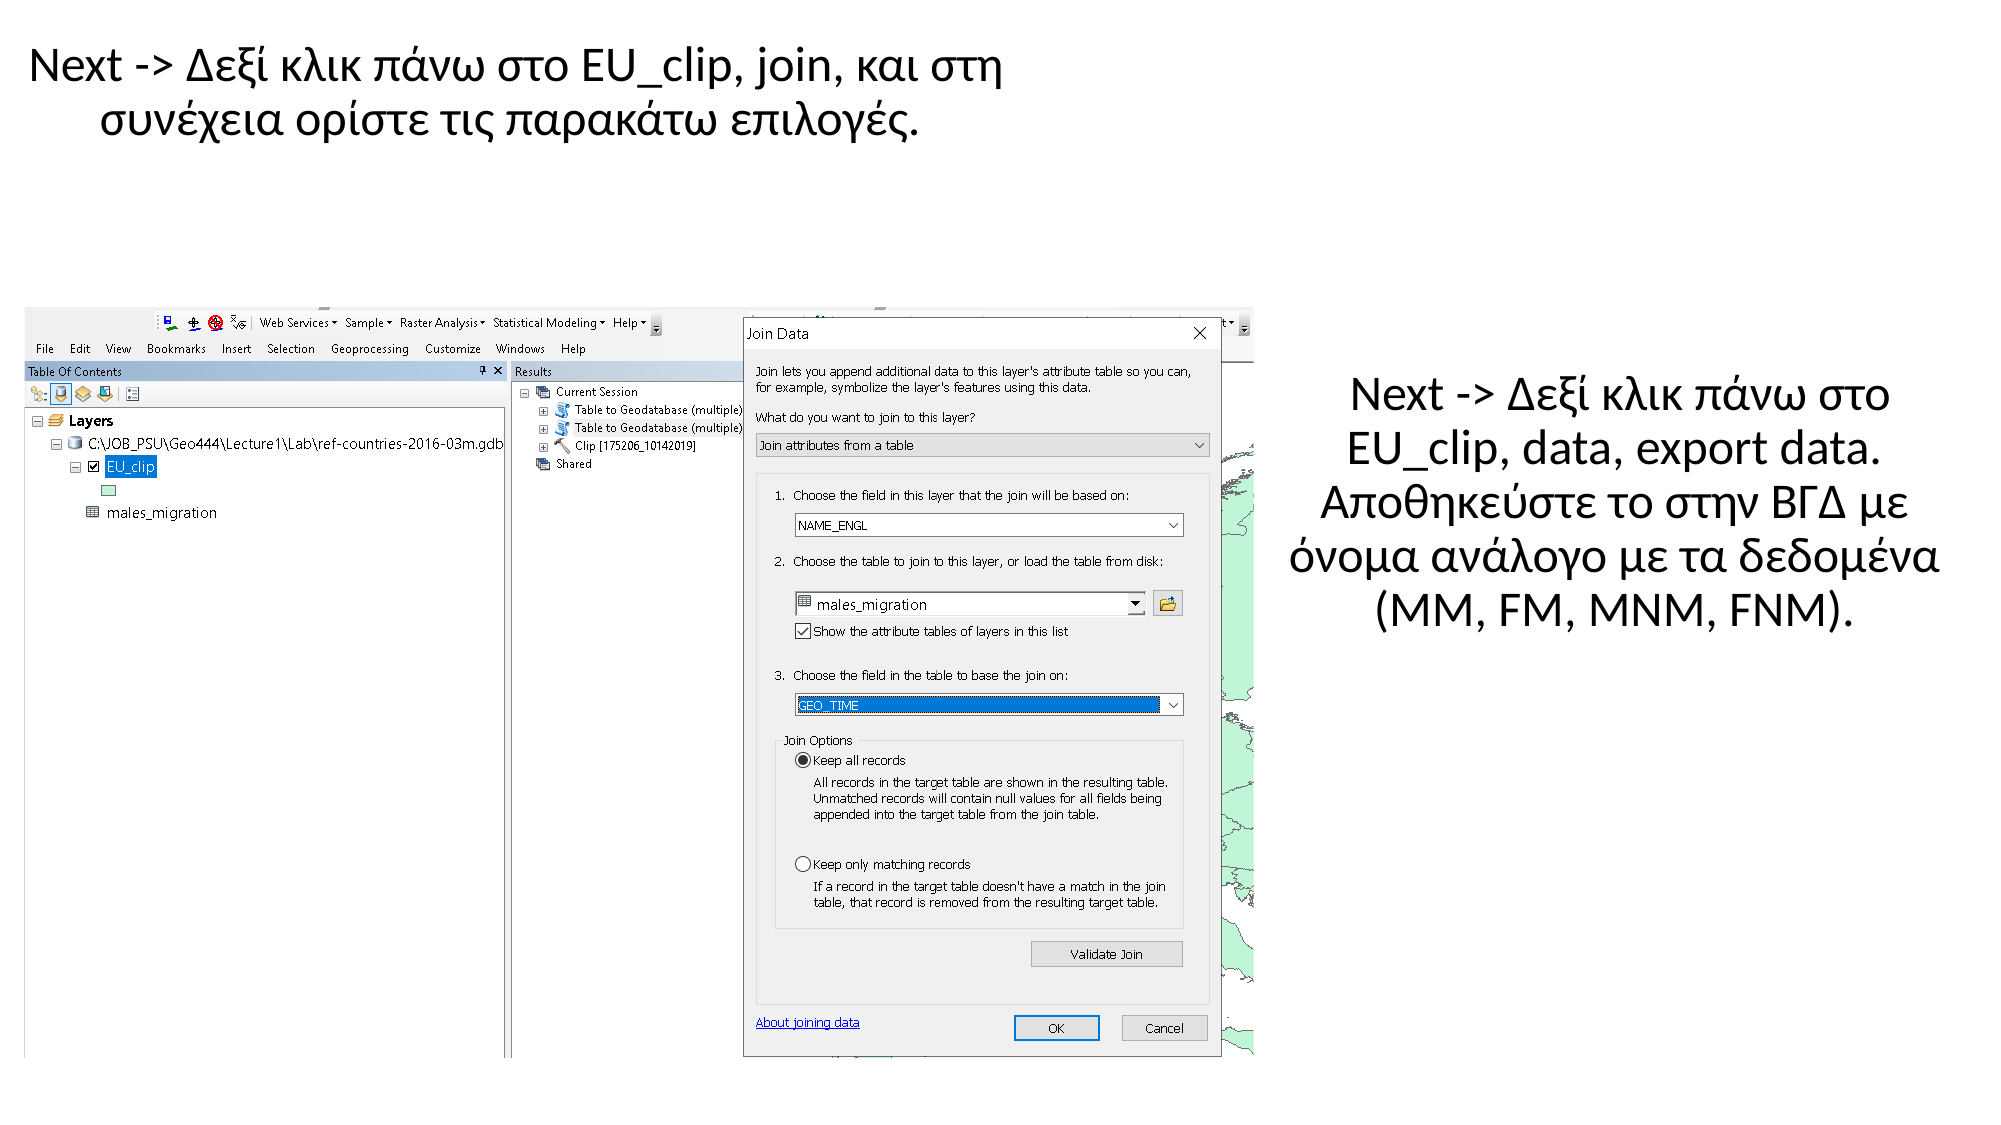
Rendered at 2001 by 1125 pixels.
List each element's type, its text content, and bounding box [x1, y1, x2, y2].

text_box Next -> Δεξί κλικ πάνω στο EU_clip, data, export data. Αποθηκεύστε το στην ΒΓΔ με όνομα ανάλογο με τα δεδομένα (MM, FM, MNM, FNM). [1254, 359, 1976, 672]
picture [24, 307, 1254, 1058]
text_box Next -> Δεξί κλικ πάνω στο EU_clip, join, και στη συνέχεια ορίστε τις παρακάτω επιλογές. [0, 30, 1055, 177]
